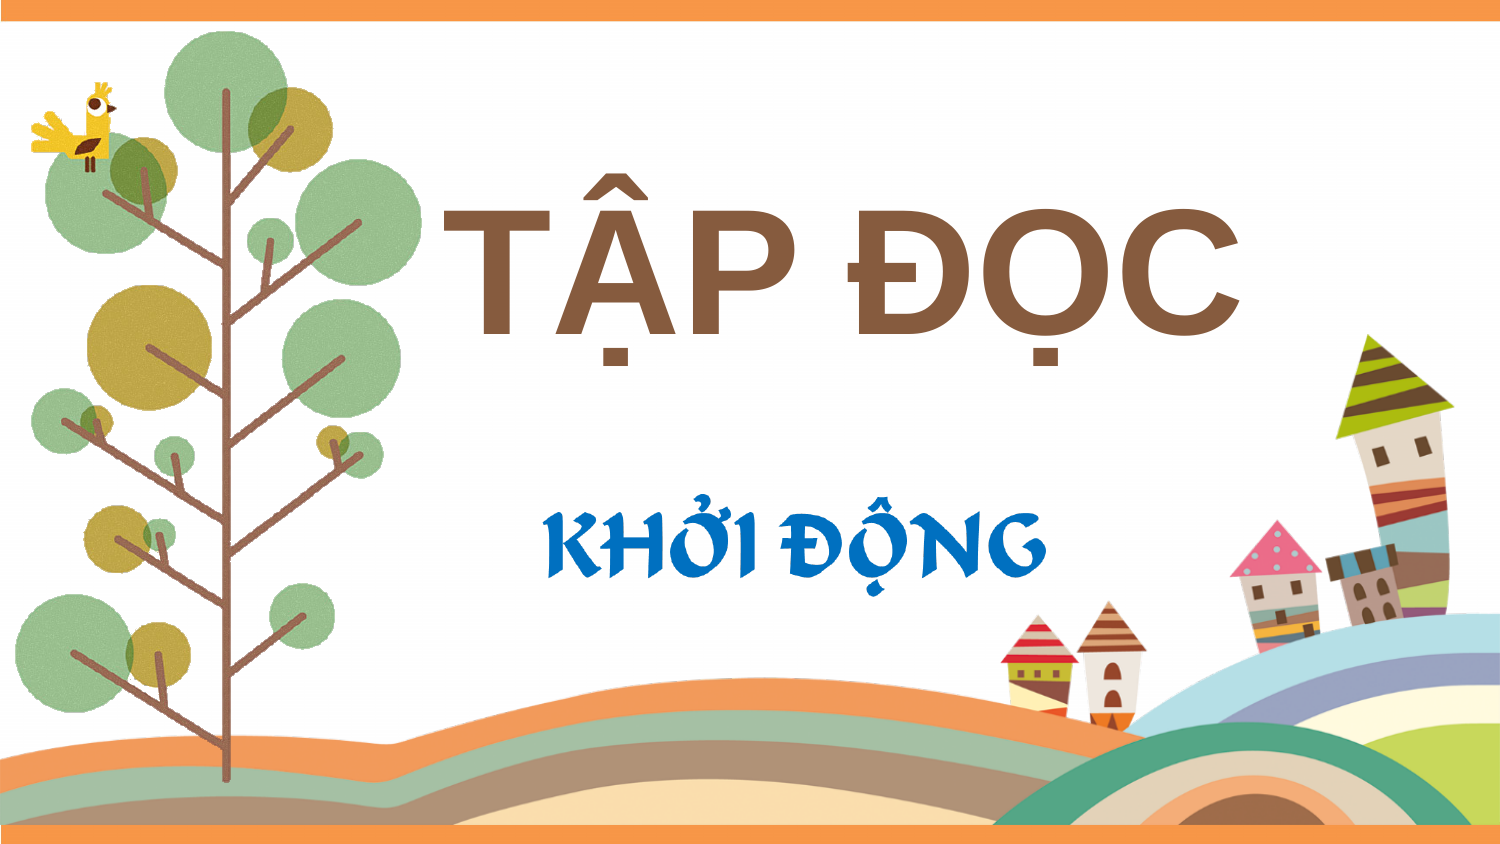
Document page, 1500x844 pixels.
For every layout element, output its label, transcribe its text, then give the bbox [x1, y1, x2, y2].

picture [0, 0, 1500, 844]
text_box TẬP ĐỌC [516, 149, 1258, 332]
